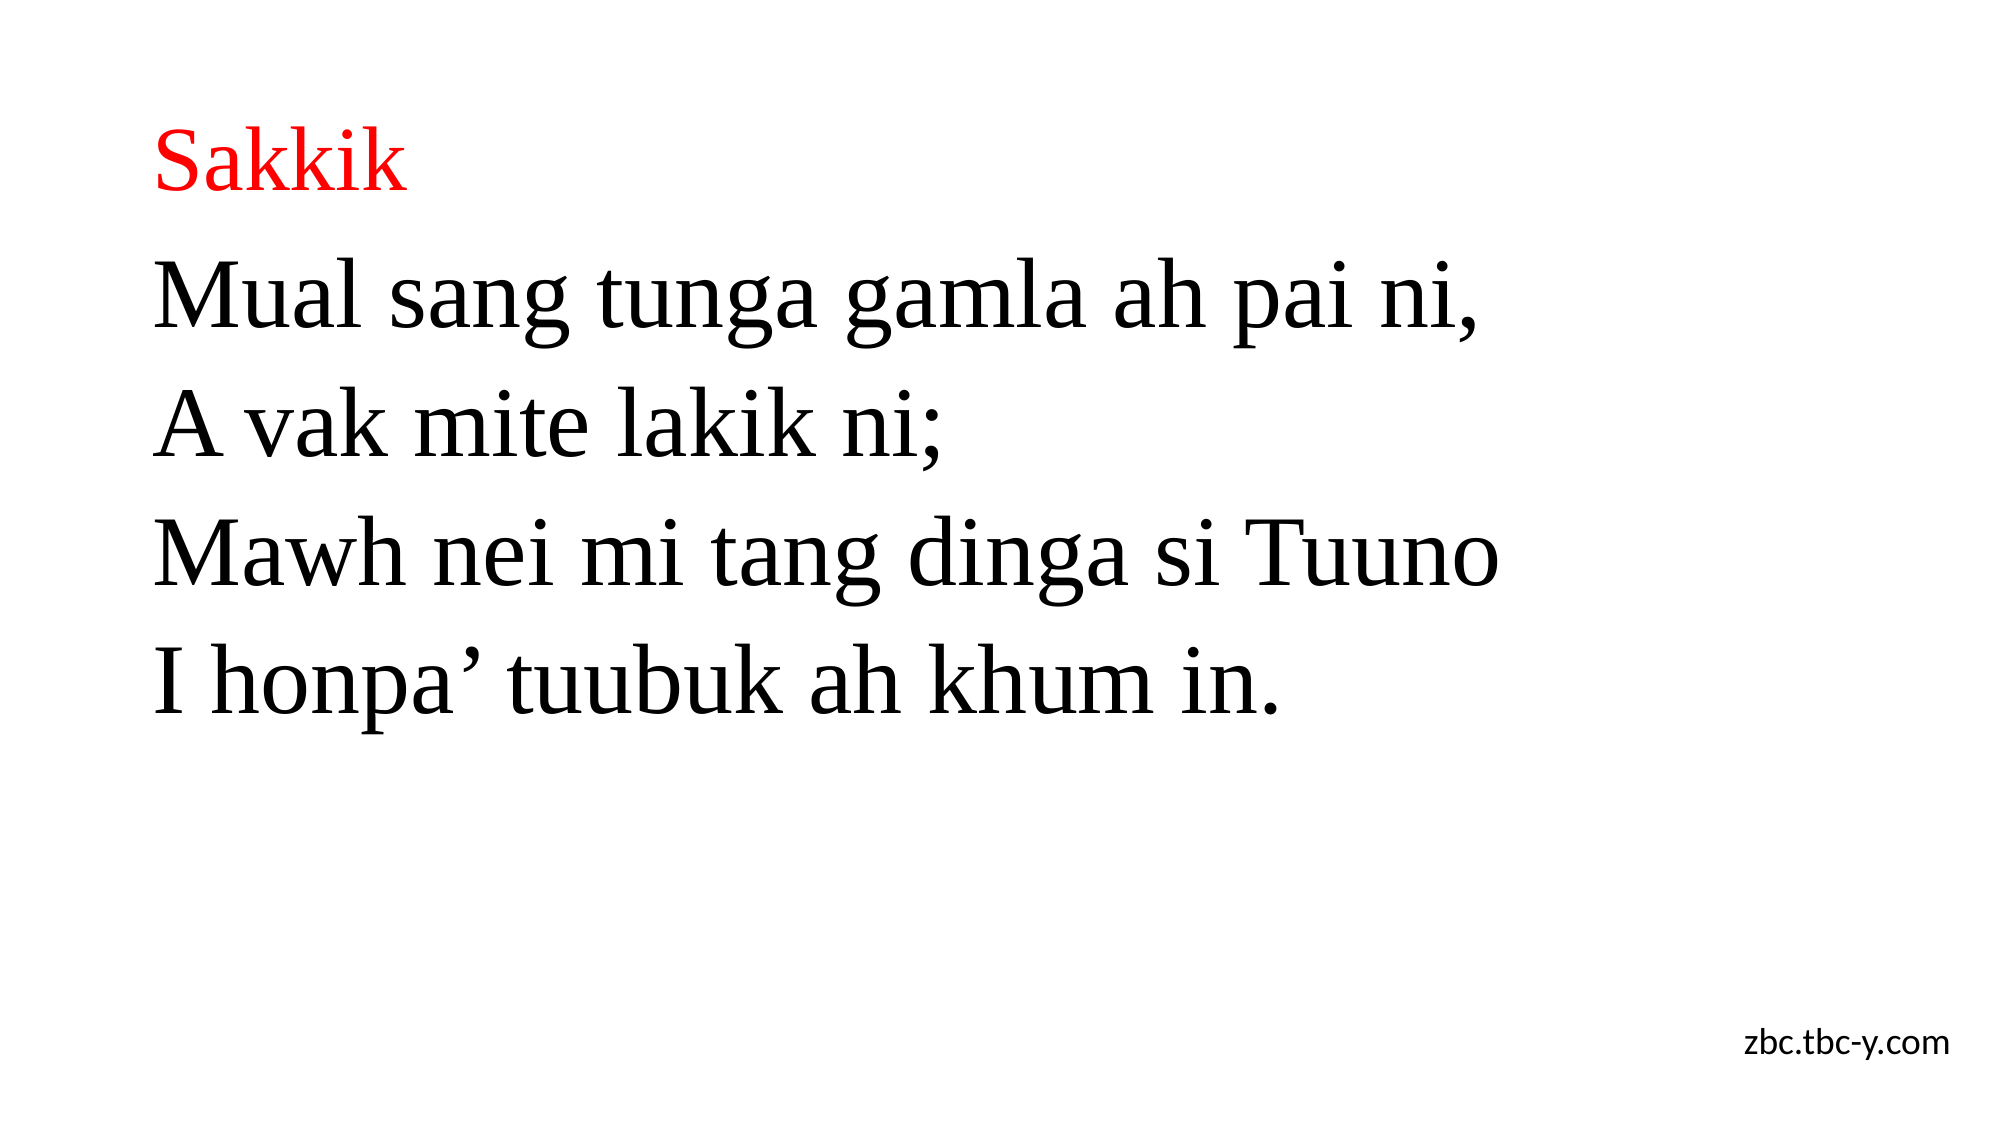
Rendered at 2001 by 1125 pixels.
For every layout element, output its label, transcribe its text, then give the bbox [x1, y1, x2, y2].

list Mual sang tunga gamla ah pai ni, A vak mite lakik ni; Mawh nei mi tang dinga si Tuuno I honpa’ tuubuk ah khum in. [137, 233, 1863, 835]
text_box zbc.tbc-y.com [1728, 1009, 2000, 1070]
title Sakkik [137, 80, 1863, 233]
